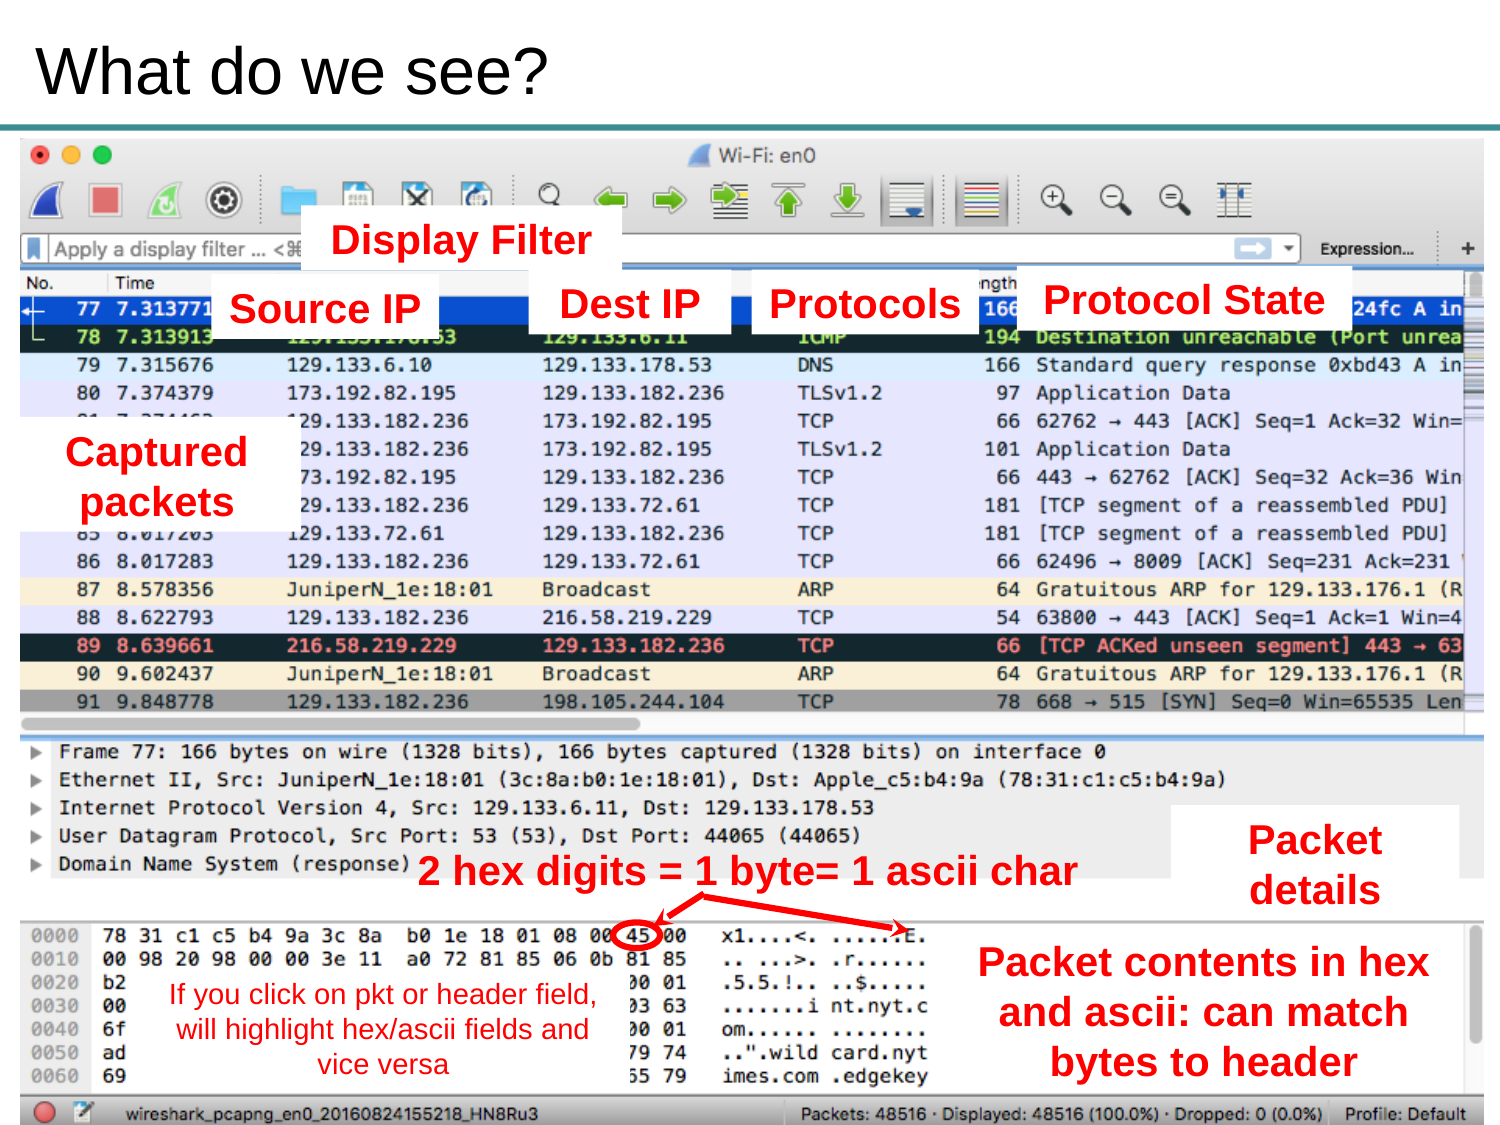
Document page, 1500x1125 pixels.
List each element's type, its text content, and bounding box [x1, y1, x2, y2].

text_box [707, 896, 910, 932]
picture [20, 138, 1484, 1125]
title What do we see? [20, 7, 1484, 129]
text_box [652, 893, 705, 927]
